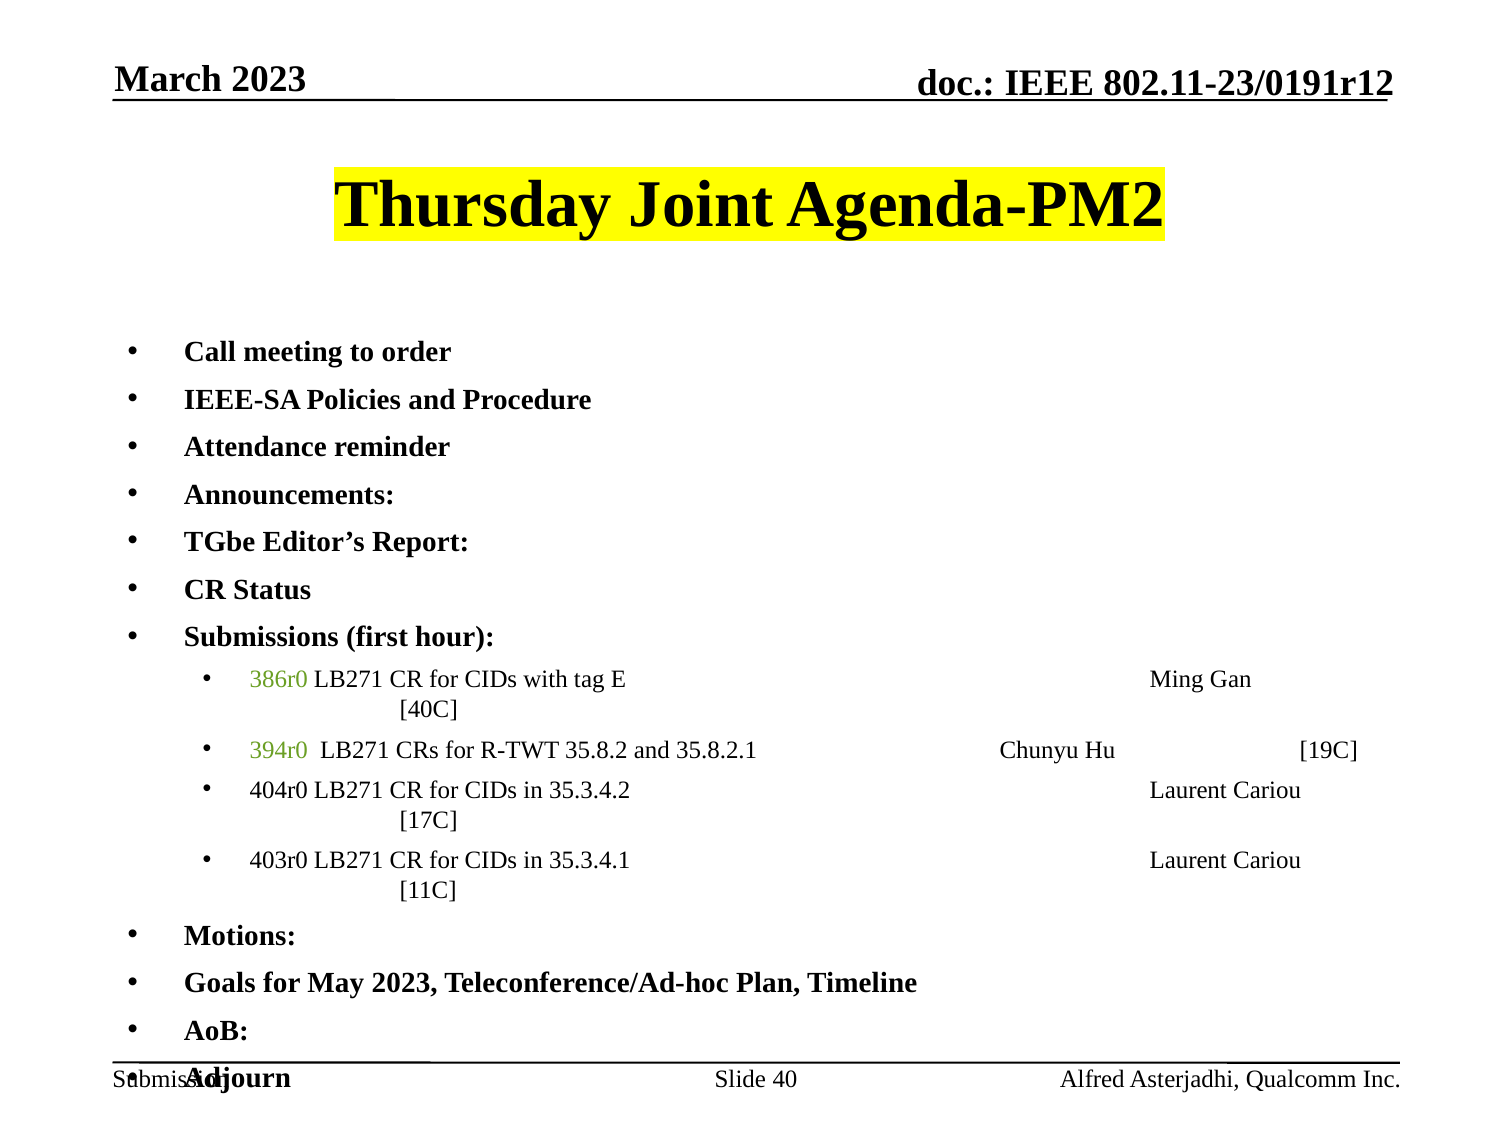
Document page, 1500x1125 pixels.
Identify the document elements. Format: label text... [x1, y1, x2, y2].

list Call meeting to order IEEE-SA Policies and Procedure Attendance reminder Announcements: TGbe Editor’s Report: CR Status Submissions (first hour): 386r0 LB271 CR for CIDs with tag E Ming Gan [40C] 394r0 LB271 CRs for R-TWT 35.8.2 and 35.8.2.1 Chunyu Hu [19C] 404r0 LB271 CR for CIDs in 35.3.4.2 Laurent Cariou [17C] 403r0 LB271 CR for CIDs in 35.3.4.1 Laurent Cariou [11C] Motions: Goals for May 2023, Teleconference/Ad-hoc Plan, Timeline AoB: Adjourn [112, 324, 1388, 1063]
title Thursday Joint Agenda-PM2 [112, 112, 1388, 288]
slide_number Slide 40 [712, 1061, 800, 1123]
footer Alfred Asterjadhi, Qualcomm Inc. [878, 1061, 1402, 1093]
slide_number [114, 54, 423, 100]
